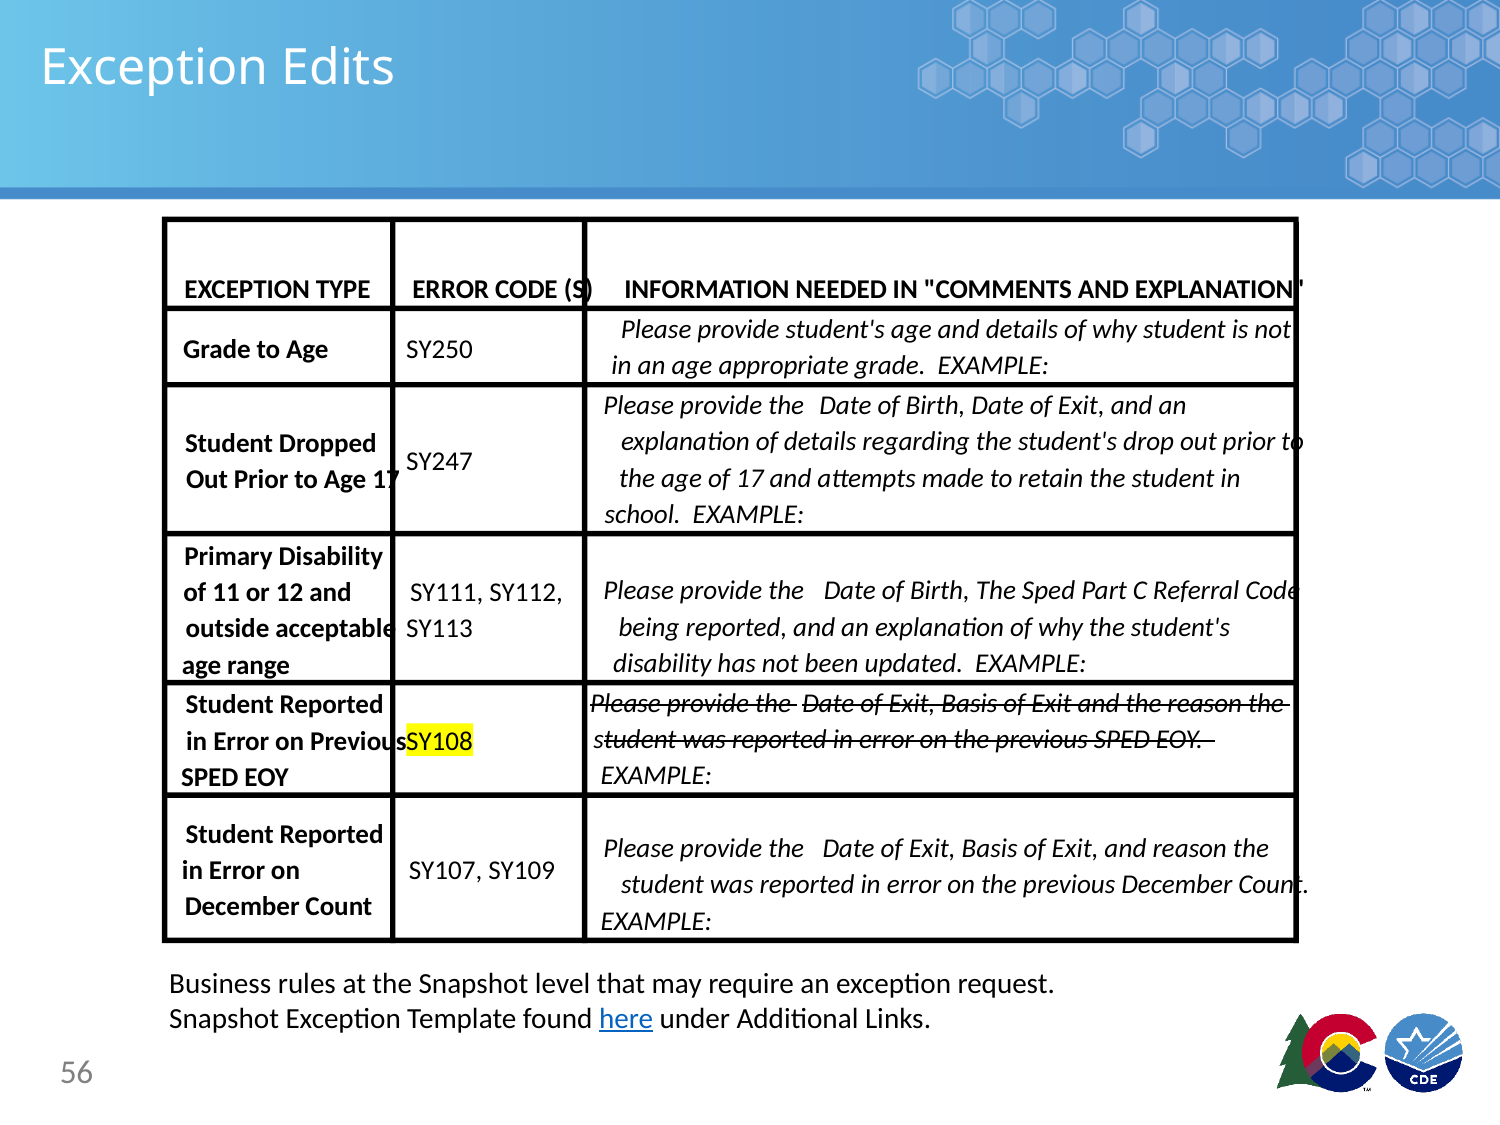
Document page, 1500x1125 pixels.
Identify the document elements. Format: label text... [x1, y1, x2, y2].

slide_number 56 [45, 1042, 122, 1103]
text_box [153, 216, 1348, 962]
text_box Business rules at the Snapshot level that may require an exception request. Snapshot Exception Template found here under Additional Links. [146, 956, 1341, 1042]
title Exception Edits [40, 41, 1038, 166]
picture [0, 0, 1500, 200]
picture [1275, 1012, 1463, 1093]
